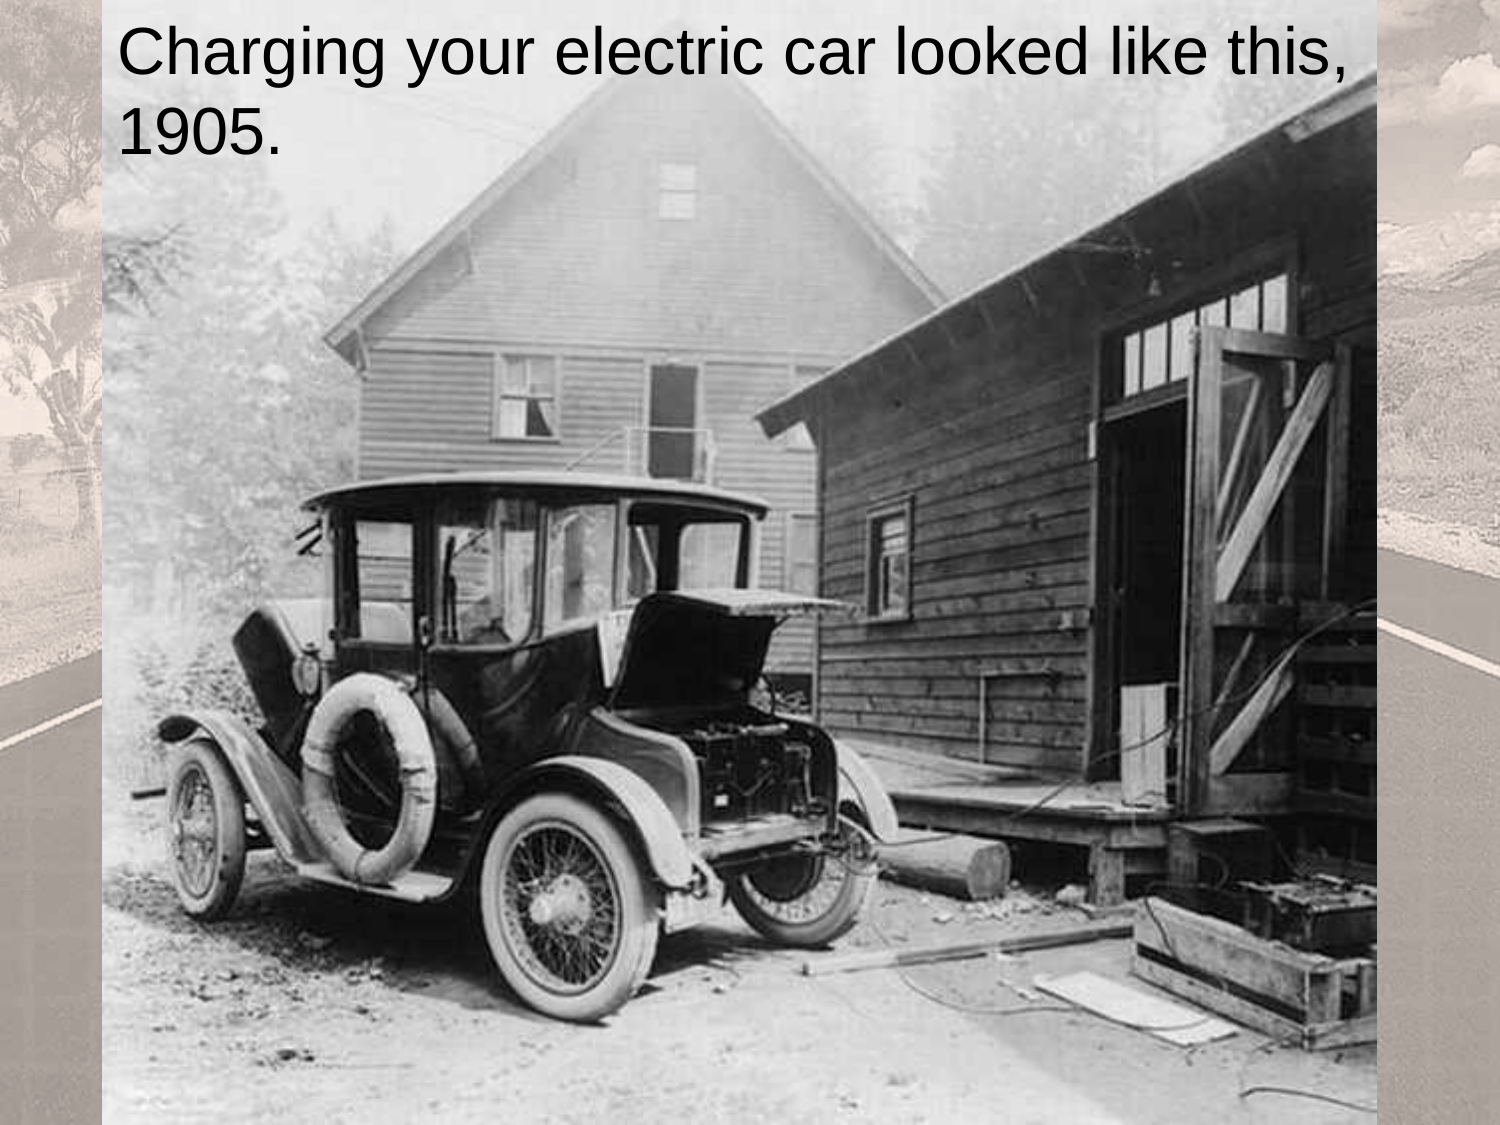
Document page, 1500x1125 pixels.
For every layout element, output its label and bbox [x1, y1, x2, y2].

list [102, 0, 1378, 1125]
